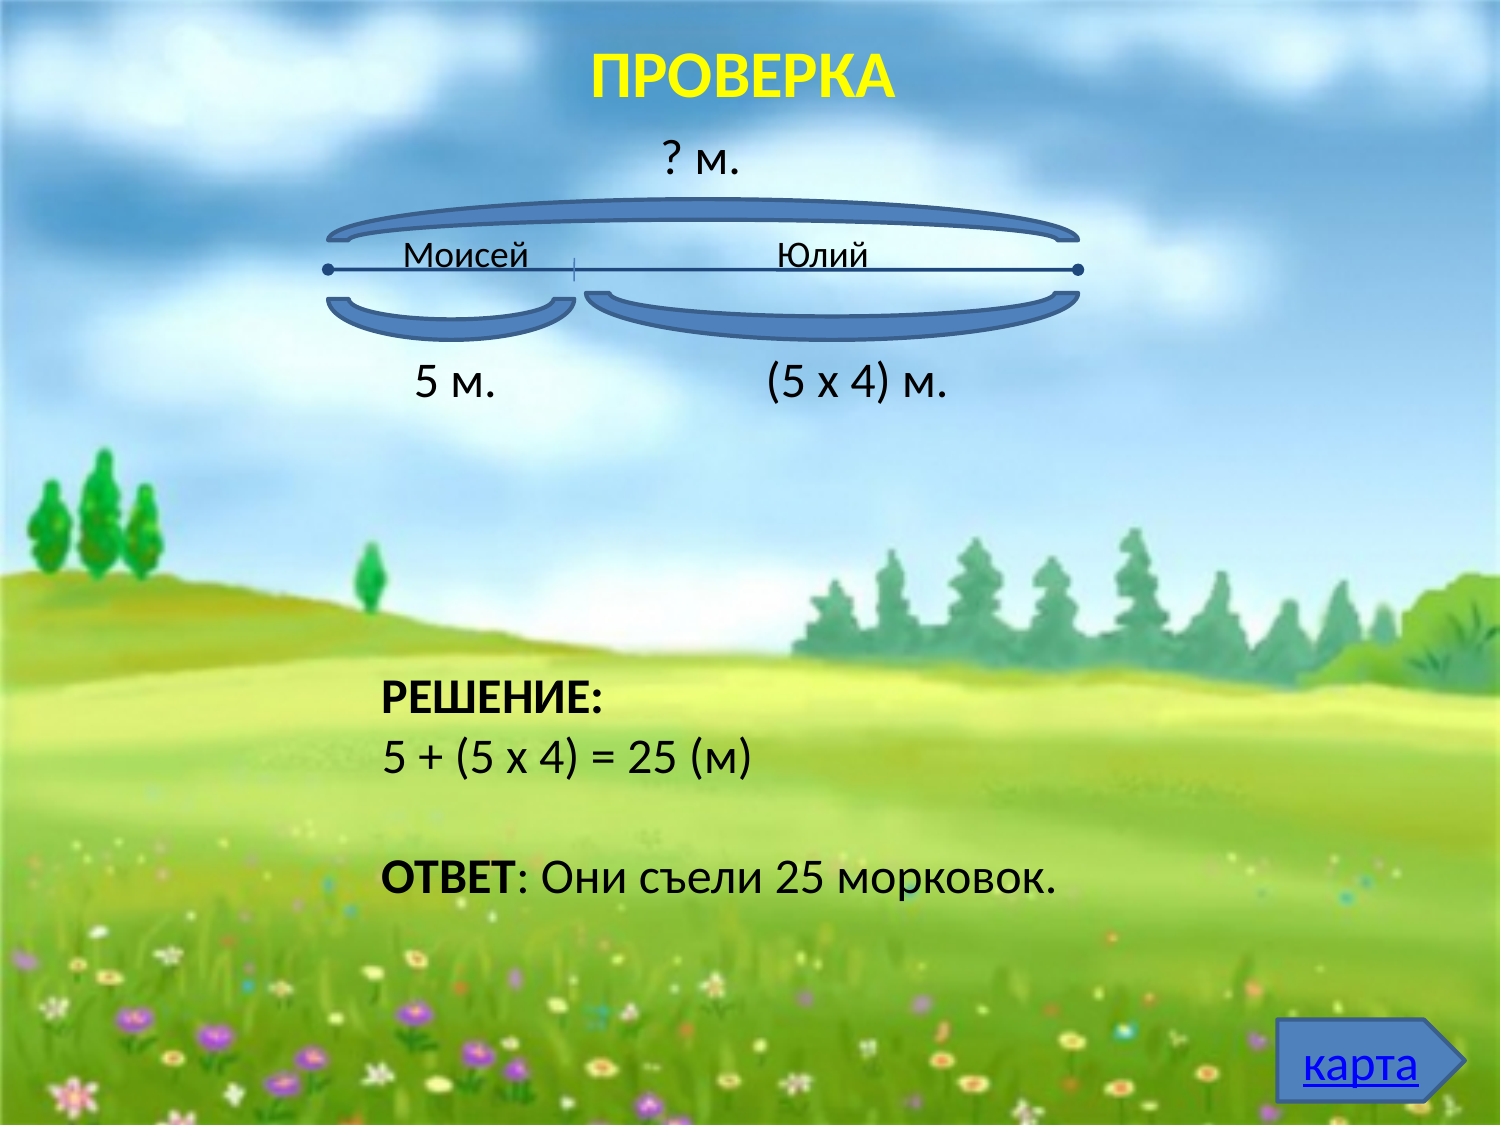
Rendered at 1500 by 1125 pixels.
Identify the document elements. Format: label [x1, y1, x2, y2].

list [0, 0, 1500, 1125]
